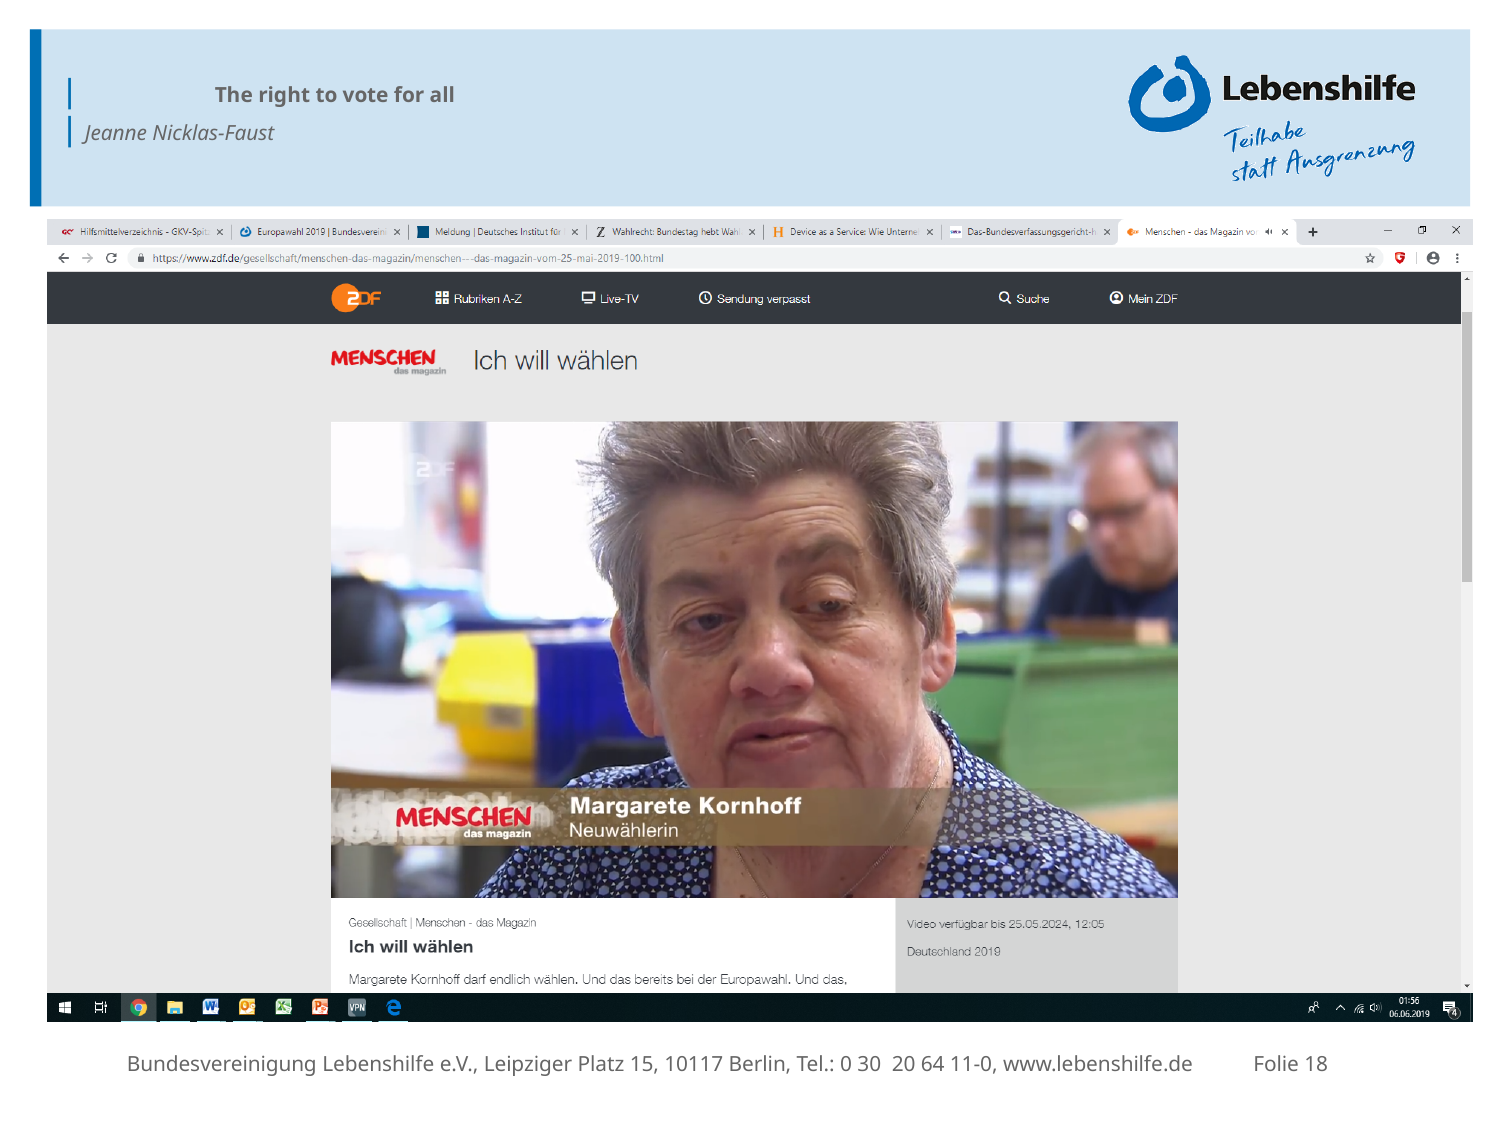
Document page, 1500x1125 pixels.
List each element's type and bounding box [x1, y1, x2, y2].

picture [47, 219, 1473, 1022]
picture [1128, 55, 1415, 181]
